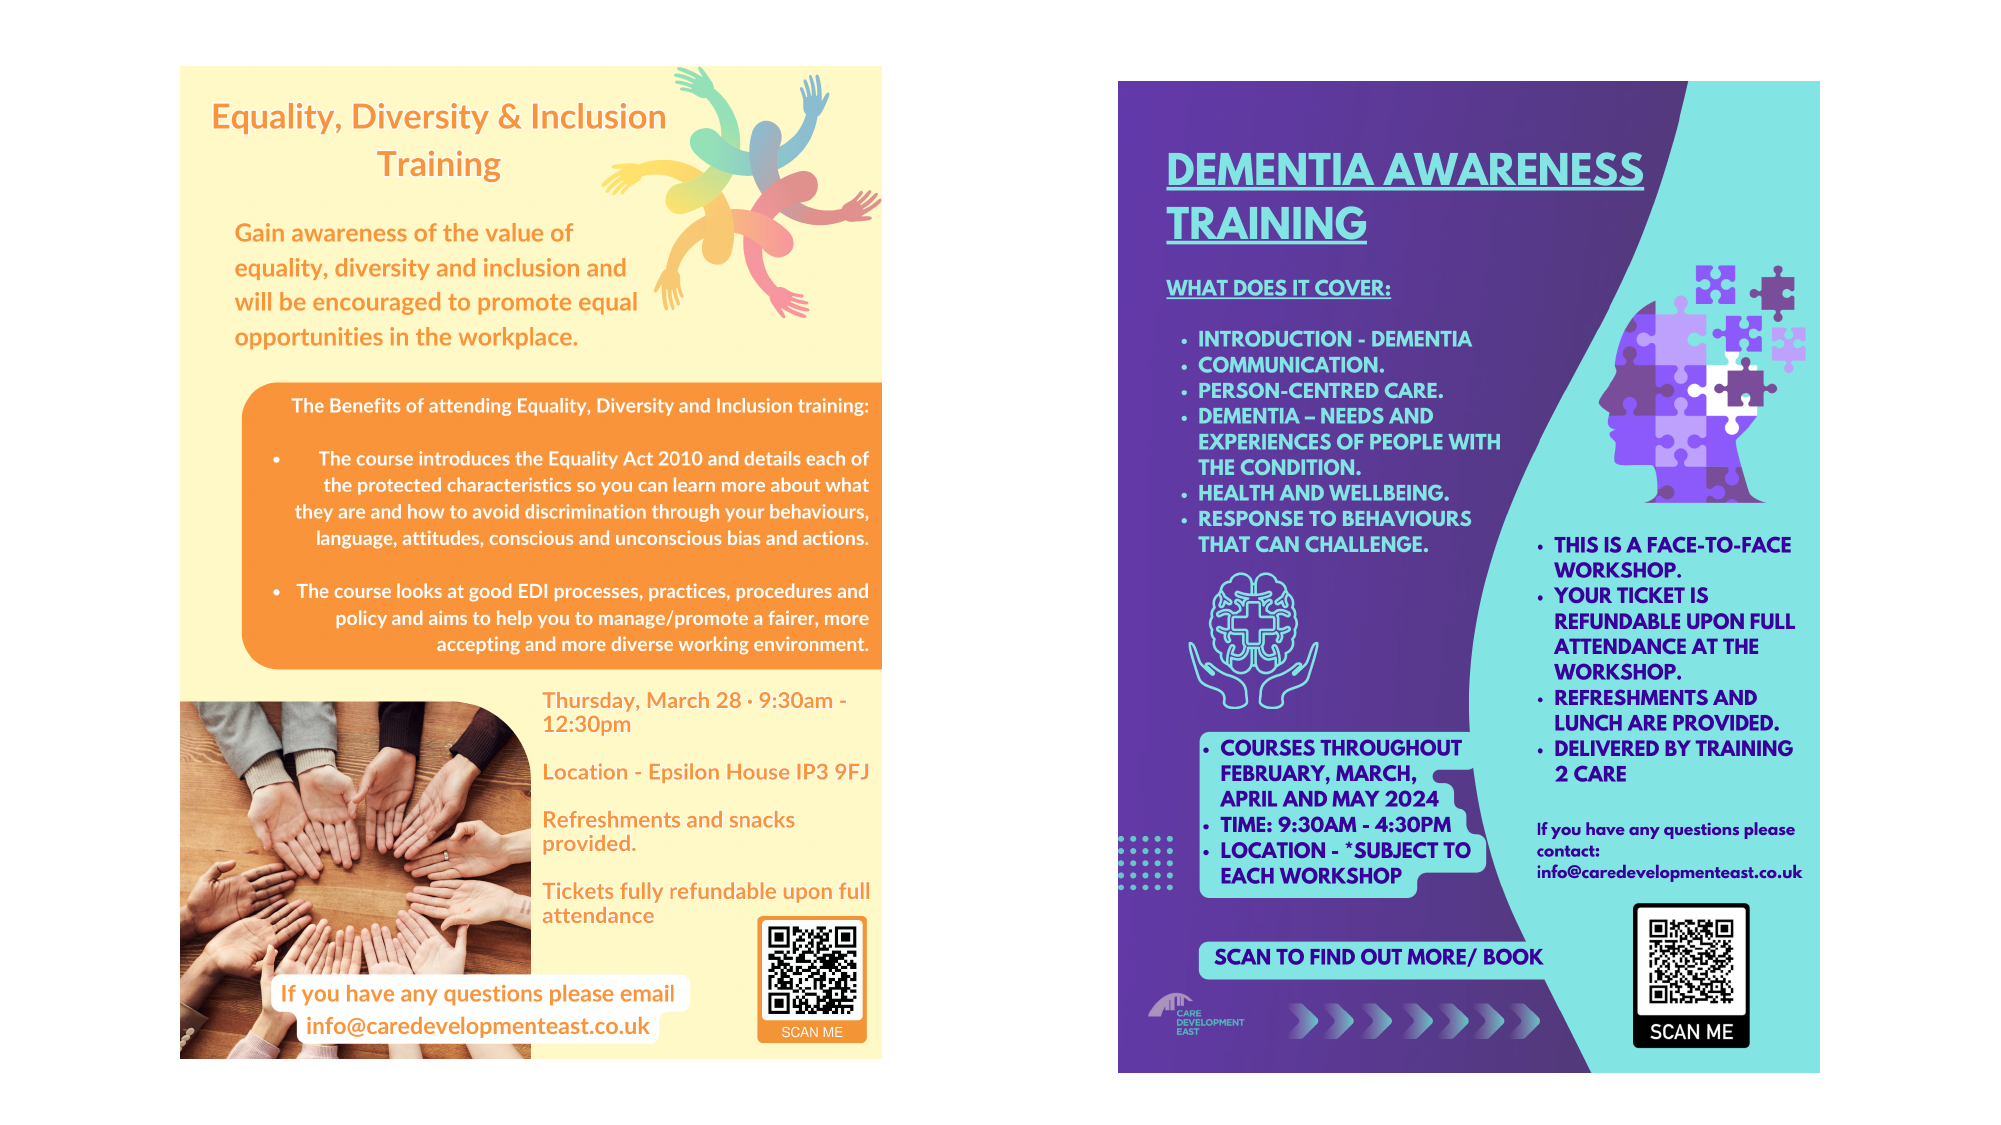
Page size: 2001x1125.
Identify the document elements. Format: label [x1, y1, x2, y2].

picture [1117, 80, 1820, 1074]
picture [180, 66, 883, 1059]
